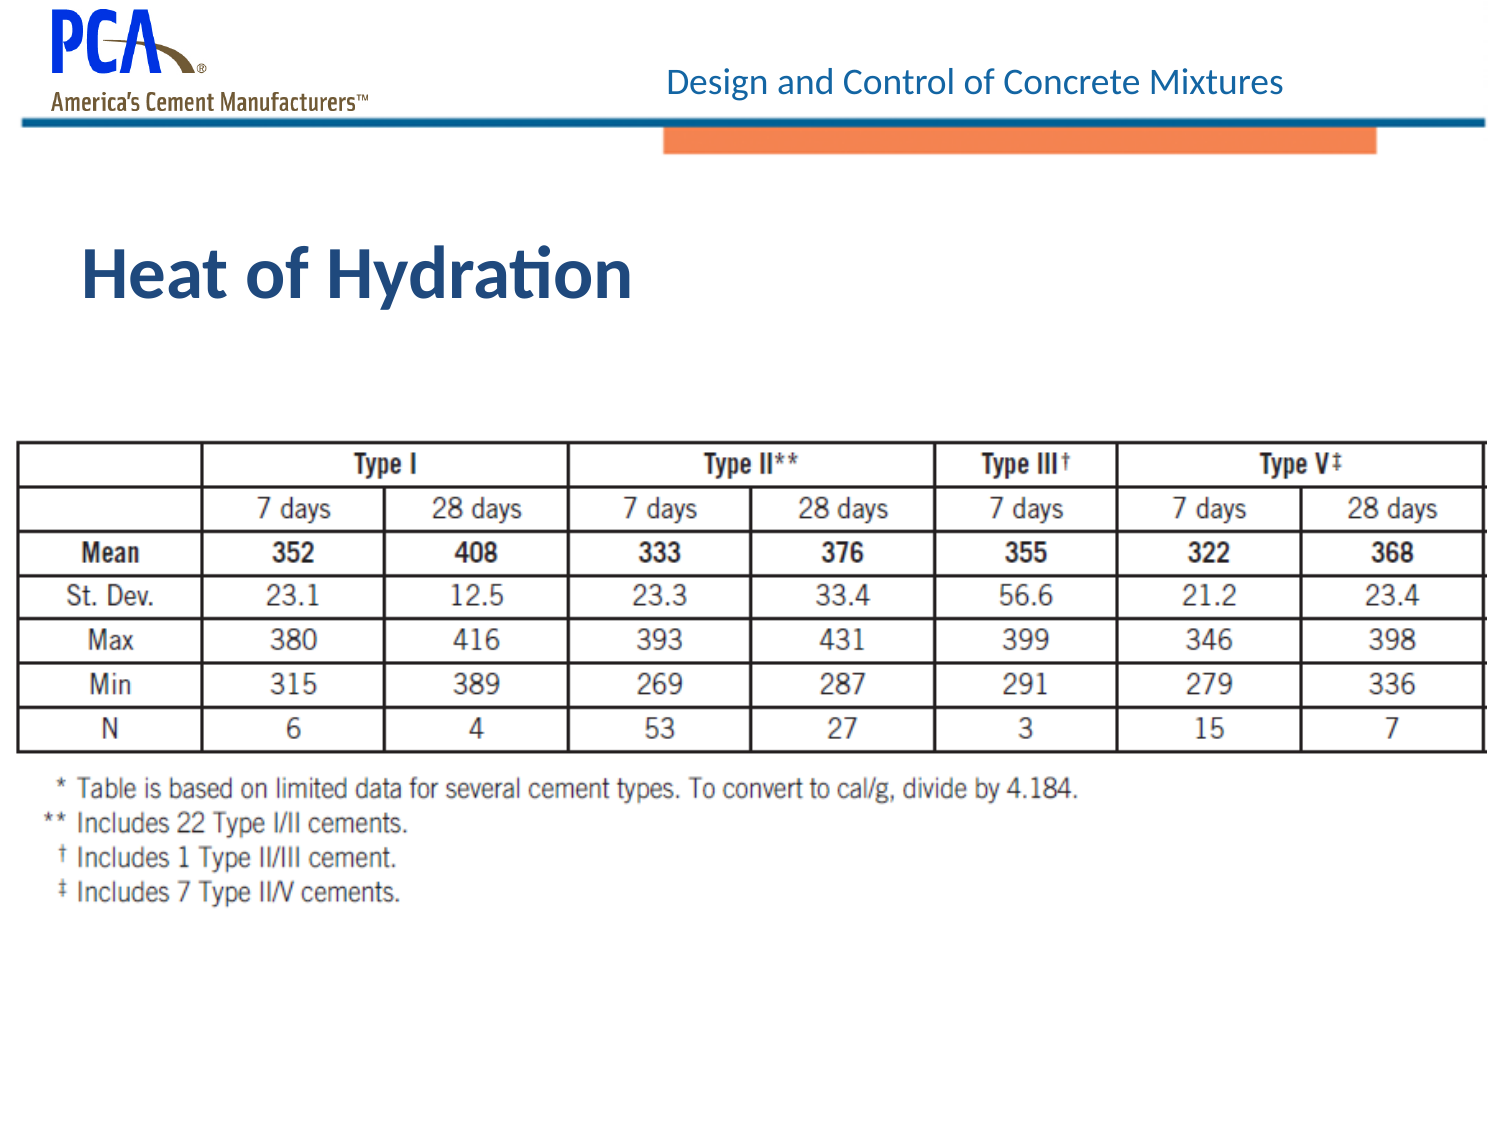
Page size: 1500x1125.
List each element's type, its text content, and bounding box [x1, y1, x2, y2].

picture [15, 438, 1487, 911]
title Heat of Hydration [66, 211, 1417, 326]
picture [0, 0, 1500, 175]
